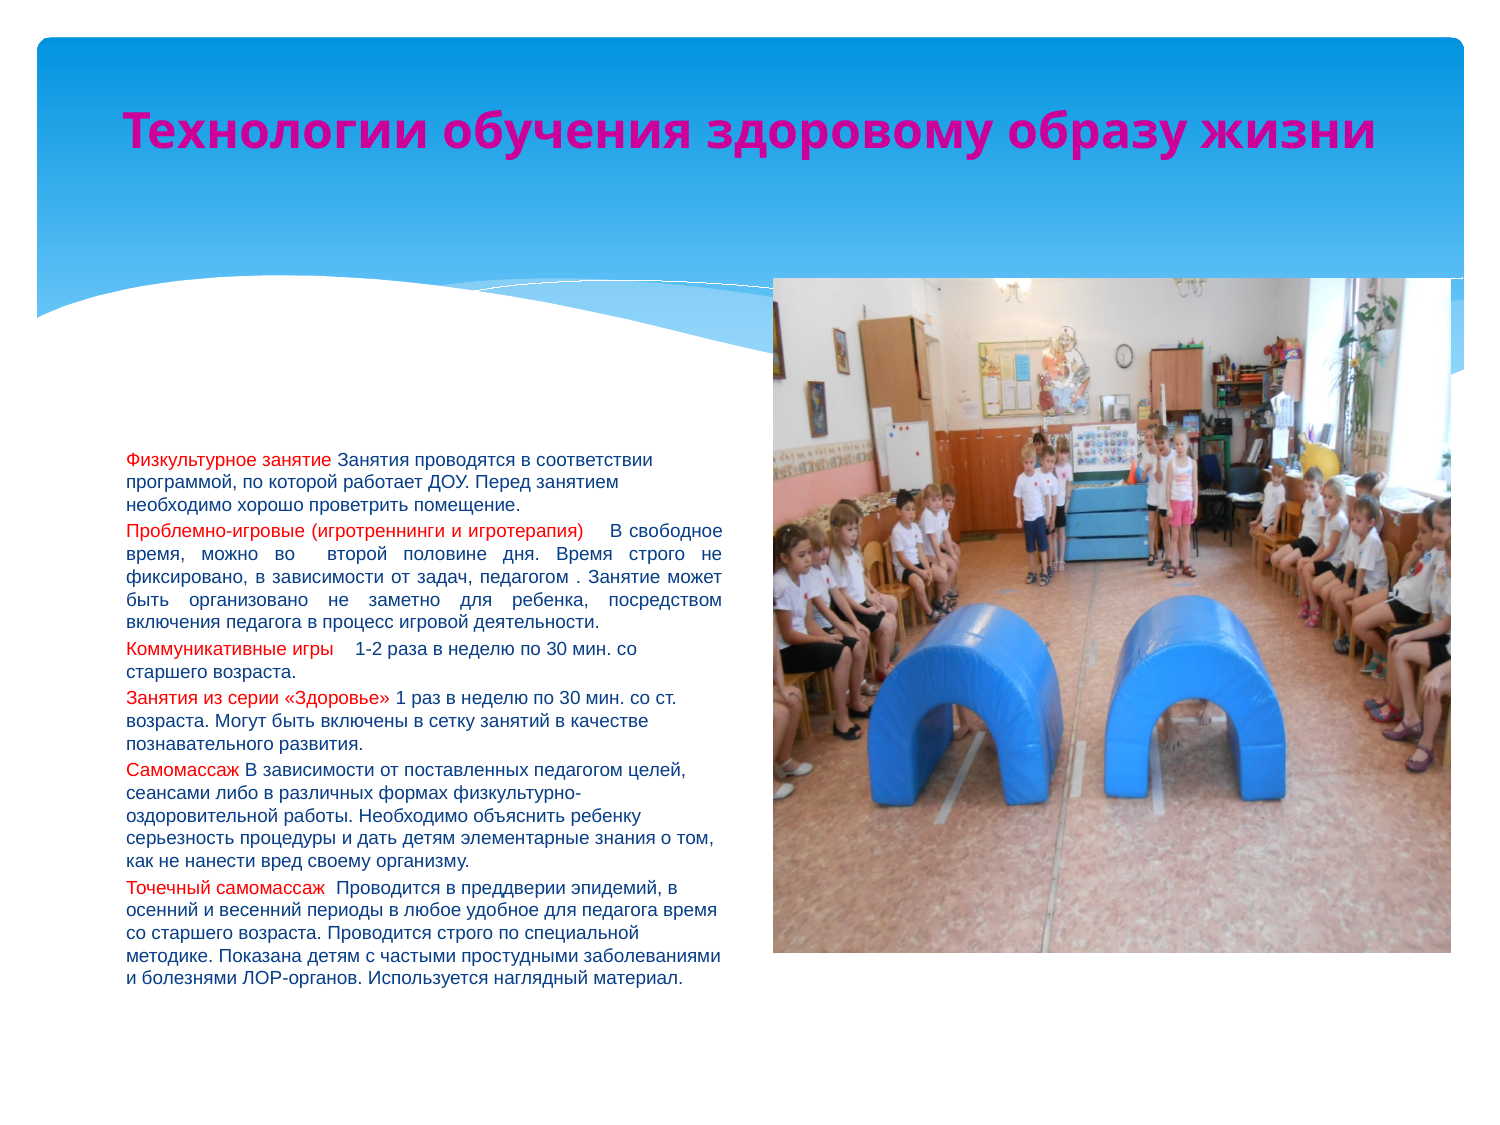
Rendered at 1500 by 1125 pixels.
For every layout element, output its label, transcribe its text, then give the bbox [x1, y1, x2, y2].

list Физкультурное занятие Занятия проводятся в соответствии программой, по которой работает ДОУ. Перед занятием необходимо хорошо проветрить помещение. Проблемно-игровые (игротреннинги и игротерапия) В свободное время, можно во второй половине дня. Время строго не фиксировано, в зависимости от задач, педагогом . Занятие может быть организовано не заметно для ребенка, посредством включения педагога в процесс игровой деятельности. Коммуникативные игры 1-2 раза в неделю по 30 мин. со старшего возраста. Занятия из серии «Здоровье» 1 раз в неделю по 30 мин. со ст. возраста. Могут быть включены в сетку занятий в качестве познавательного развития. Самомассаж В зависимости от поставленных педагогом целей, сеансами либо в различных формах физкультурно-оздоровительной работы. Необходимо объяснить ребенку серьезность процедуры и дать детям элементарные знания о том, как не нанести вред своему организму. Точечный самомассаж Проводится в преддверии эпидемий, в осенний и весенний периоды в любое удобное для педагога время со старшего возраста. Проводится строго по специальной методике. Показана детям с частыми простудными заболеваниями и болезнями ЛОР-органов. Используется наглядный материал. [111, 439, 738, 1005]
title Технологии обучения здоровому образу жизни [75, 55, 1425, 261]
picture [773, 278, 1452, 953]
